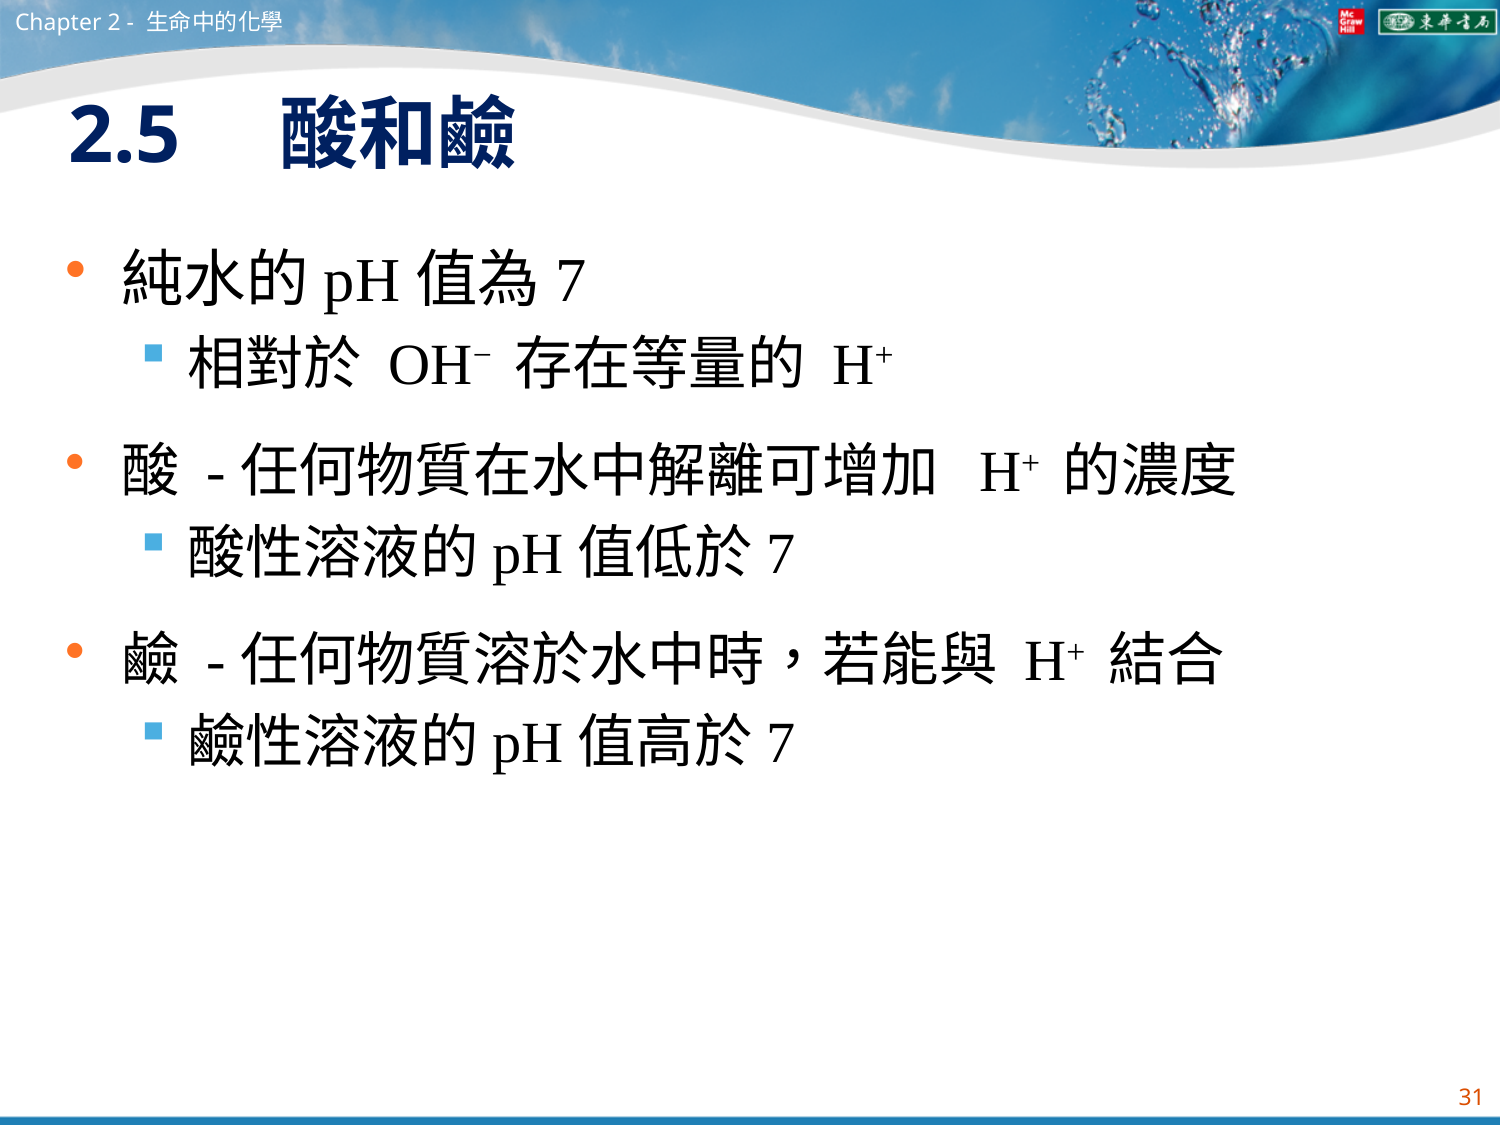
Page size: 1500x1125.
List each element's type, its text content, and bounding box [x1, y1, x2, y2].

list 純水的pH值為7 相對於 OH− 存在等量的 H+ 酸 -任何物質在水中解離可增加 H+ 的濃度 酸性溶液的pH值低於7 鹼 -任何物質溶於水中時，若能與 H+ 結合 鹼性溶液的pH值高於7 [50, 231, 1451, 1083]
footer Chapter 2 - 生命中的化學 [0, 0, 476, 41]
title 2.5 酸和鹼 [53, 54, 1447, 209]
slide_number 31 [1411, 1074, 1500, 1123]
picture [0, 0, 1500, 1125]
